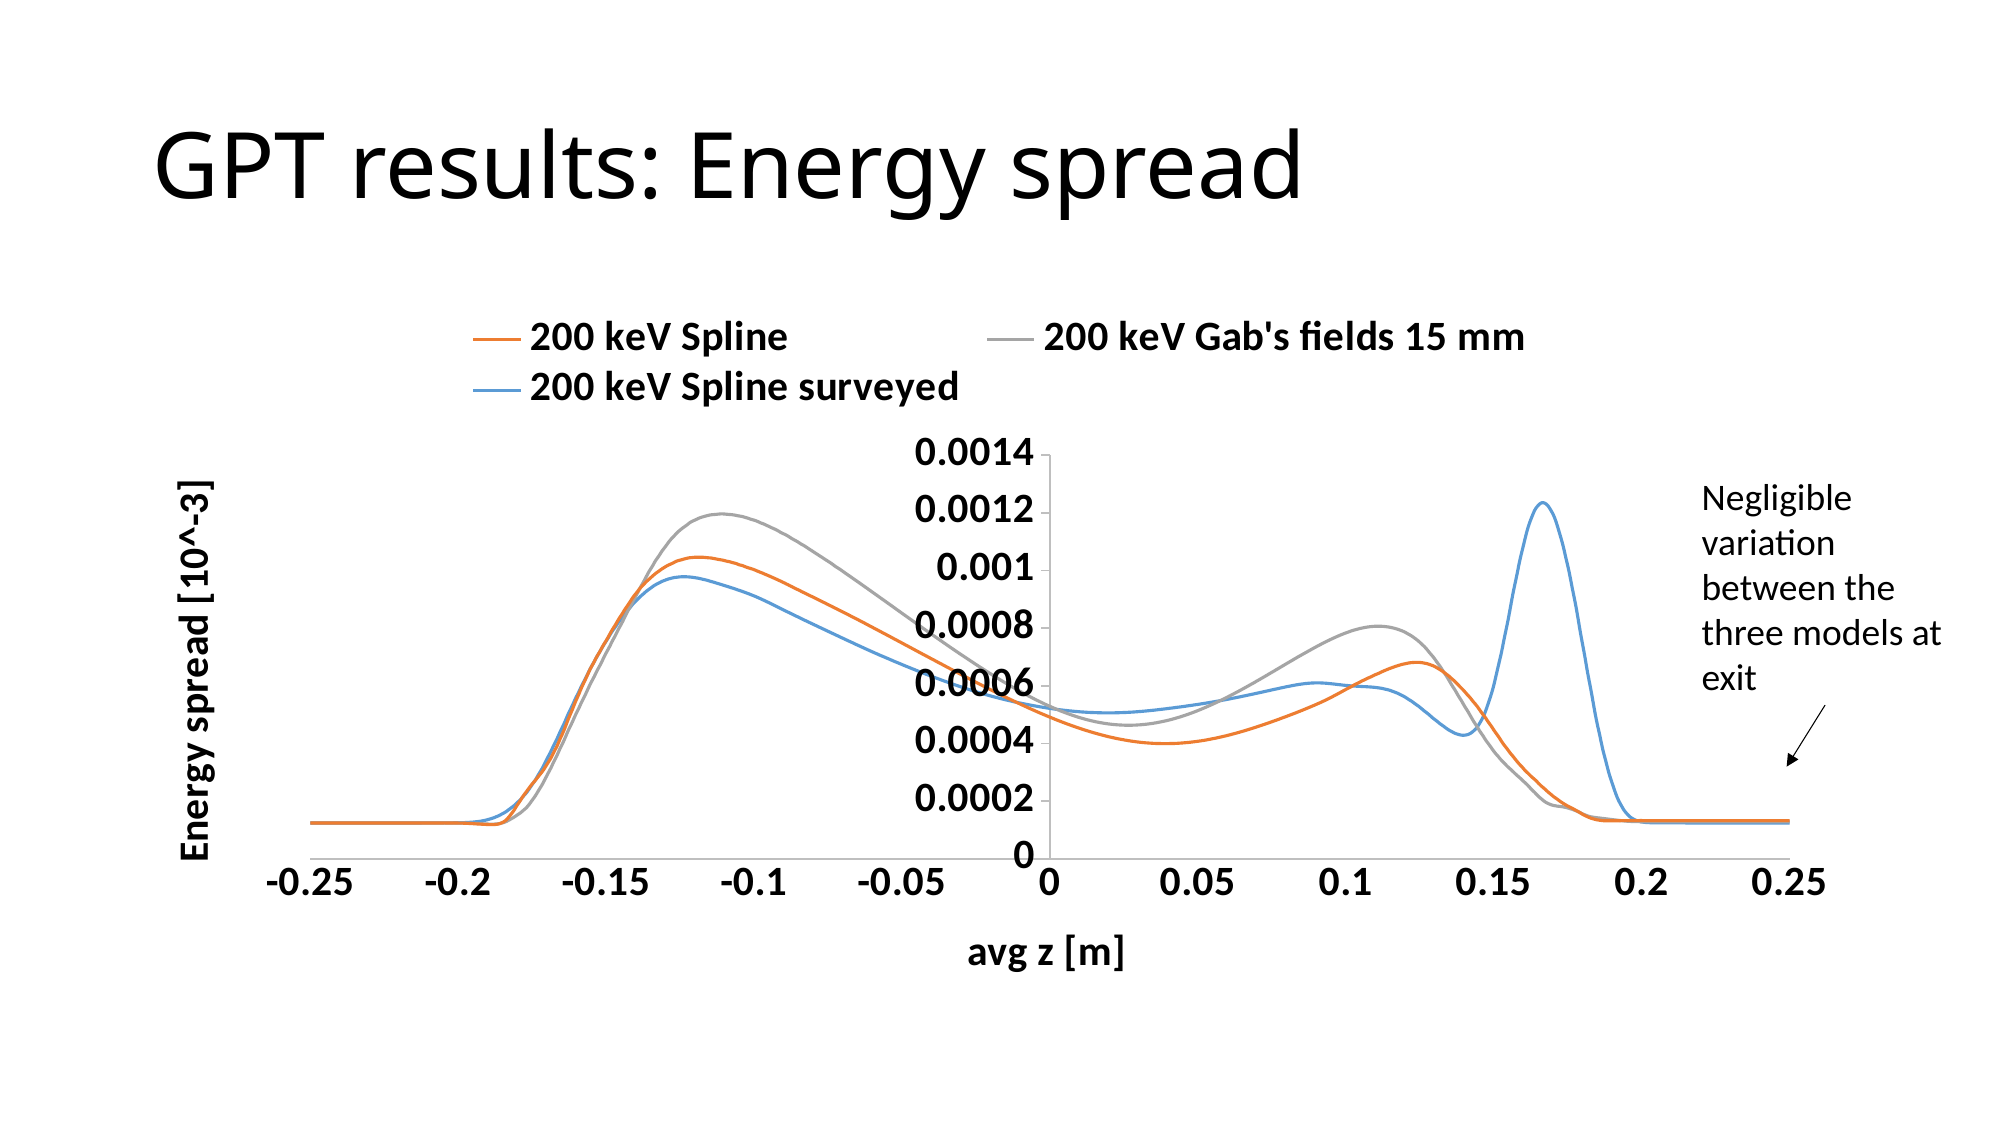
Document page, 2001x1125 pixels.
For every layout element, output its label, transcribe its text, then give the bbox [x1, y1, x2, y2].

text_box Negligible variation between the three models at exit [1863, 465, 1964, 706]
title GPT results: Energy spread [137, 59, 1863, 278]
chart [137, 299, 1863, 1014]
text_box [1786, 707, 1826, 767]
